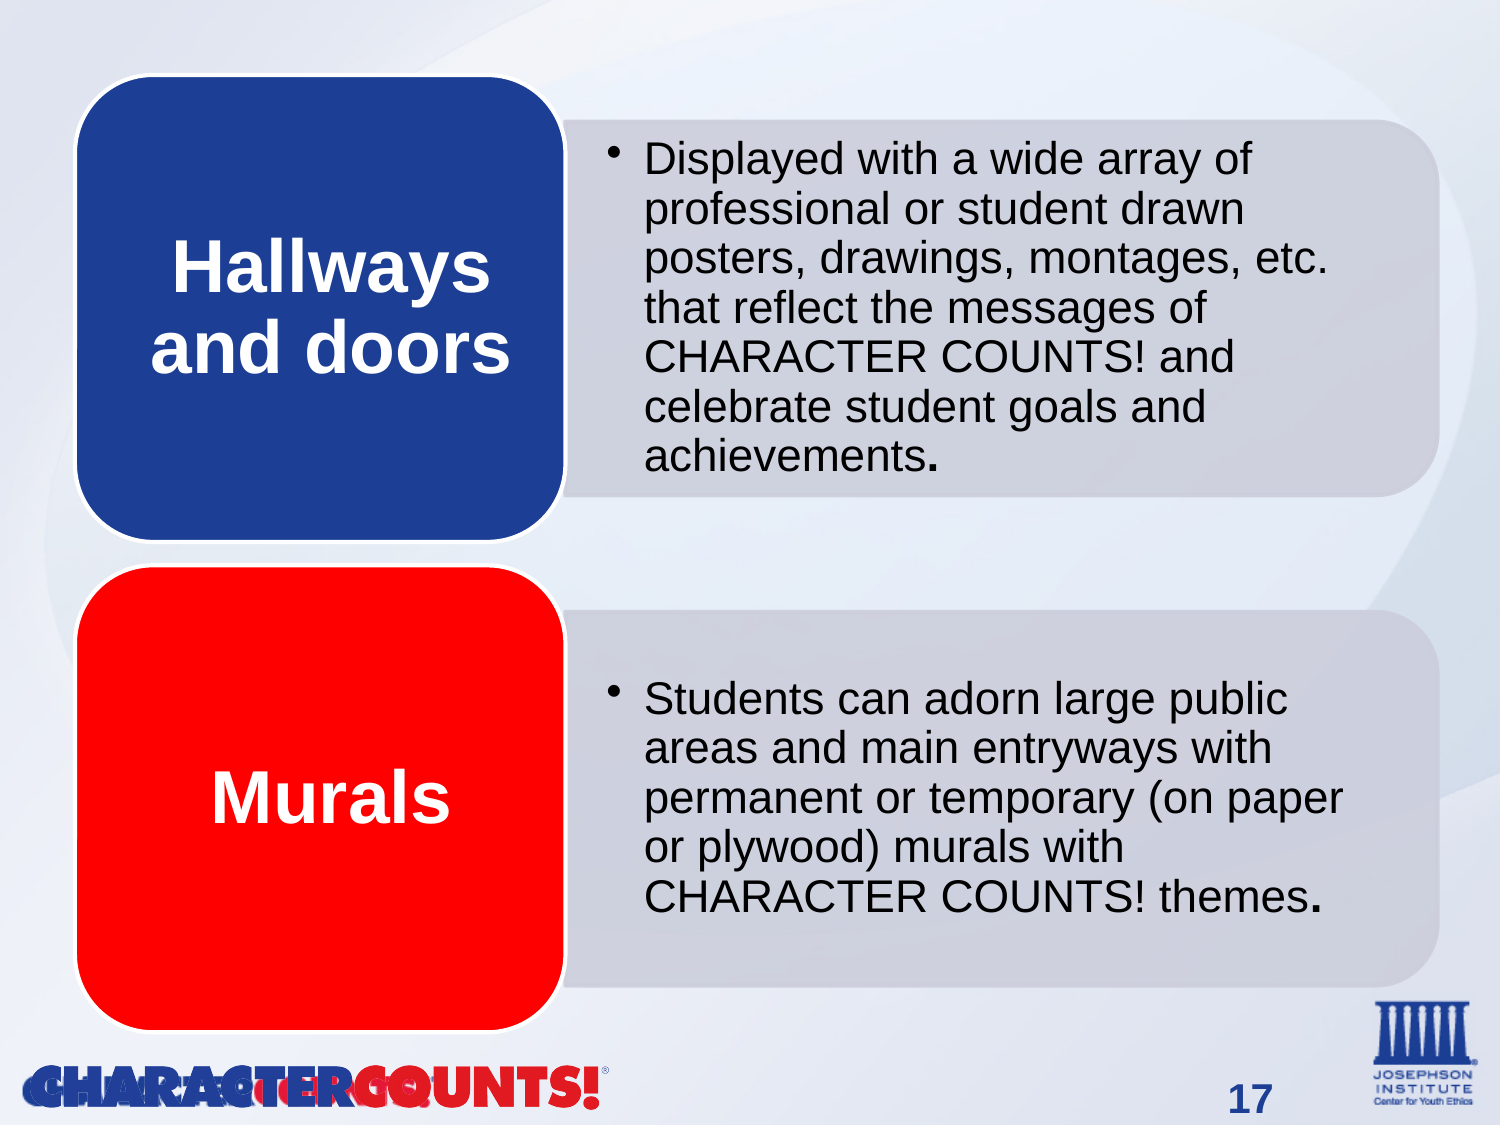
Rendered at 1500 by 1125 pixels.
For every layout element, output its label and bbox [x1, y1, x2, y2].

picture [0, 0, 1500, 1125]
list [74, 74, 1438, 1033]
